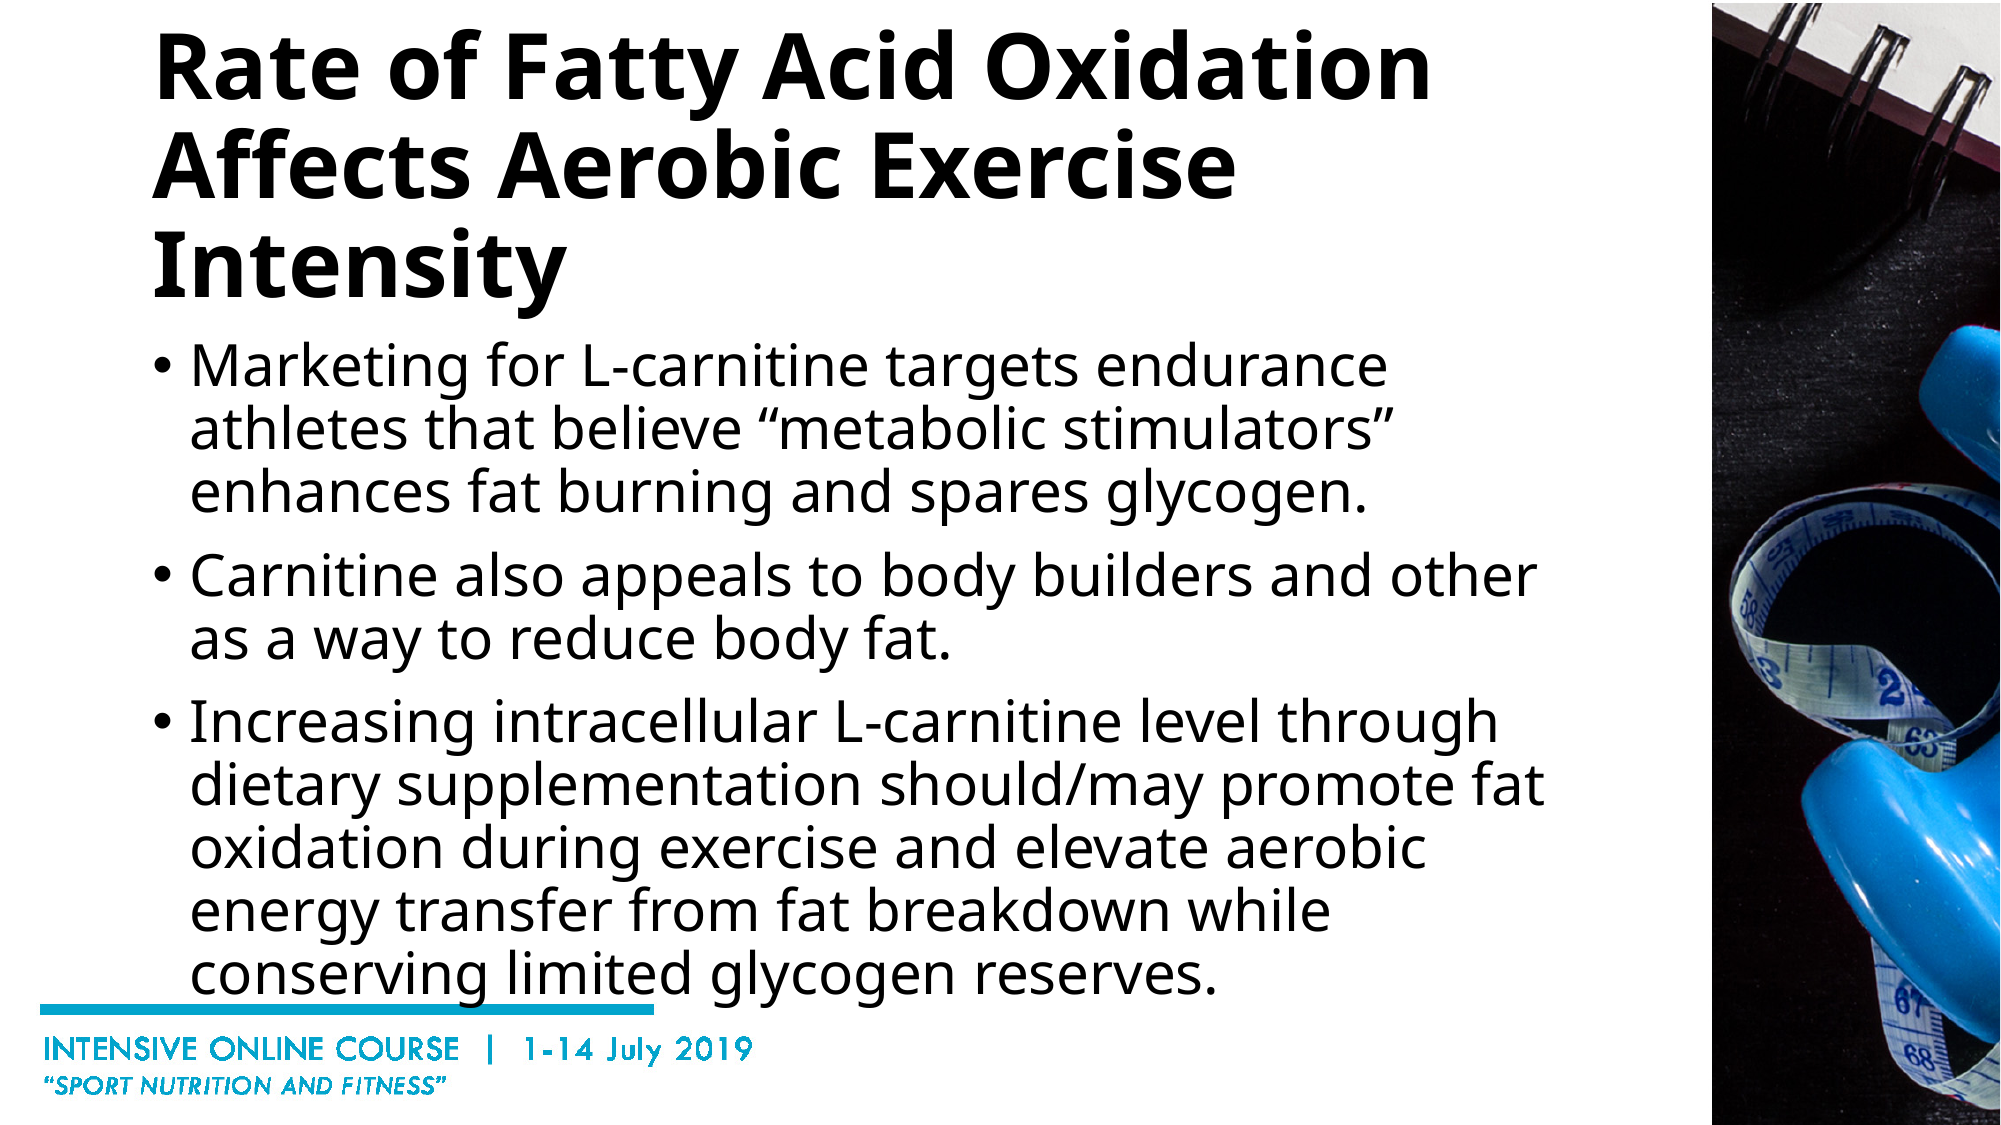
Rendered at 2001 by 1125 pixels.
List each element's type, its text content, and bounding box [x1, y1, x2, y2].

list Marketing for L-carnitine targets endurance athletes that believe “metabolic stimulators” enhances fat burning and spares glycogen. Carnitine also appeals to body builders and other as a way to reduce body fat. Increasing intracellular L-carnitine level through dietary supplementation should/may promote fat oxidation during exercise and elevate aerobic energy transfer from fat breakdown while conserving limited glycogen reserves. [137, 328, 1602, 963]
title Rate of Fatty Acid Oxidation Affects Aerobic Exercise Intensity [137, 59, 1612, 278]
picture [0, 0, 2001, 1125]
